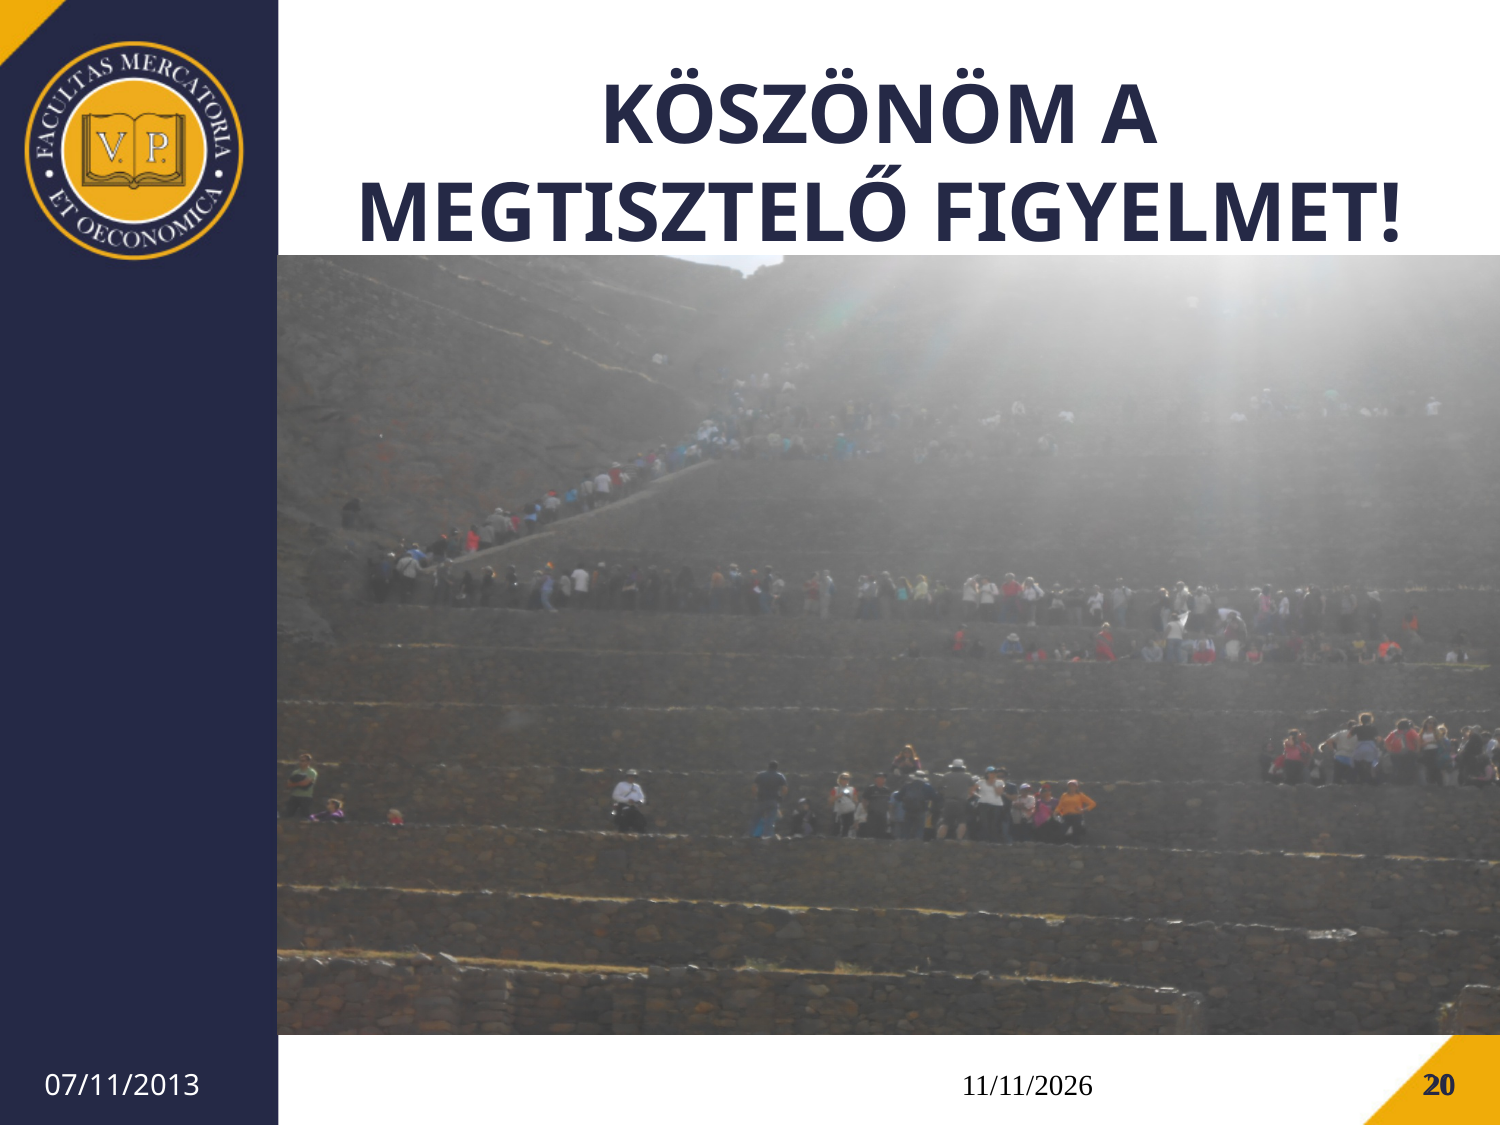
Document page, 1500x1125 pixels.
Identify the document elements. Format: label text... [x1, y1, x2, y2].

title Köszönöm a megtisztelő figyelmet! [316, 54, 1442, 253]
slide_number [29, 1058, 255, 1103]
text_box 20 [1074, 1058, 1471, 1103]
picture [0, 0, 1500, 1125]
text_box 14/02/2016 [915, 1058, 1074, 1103]
